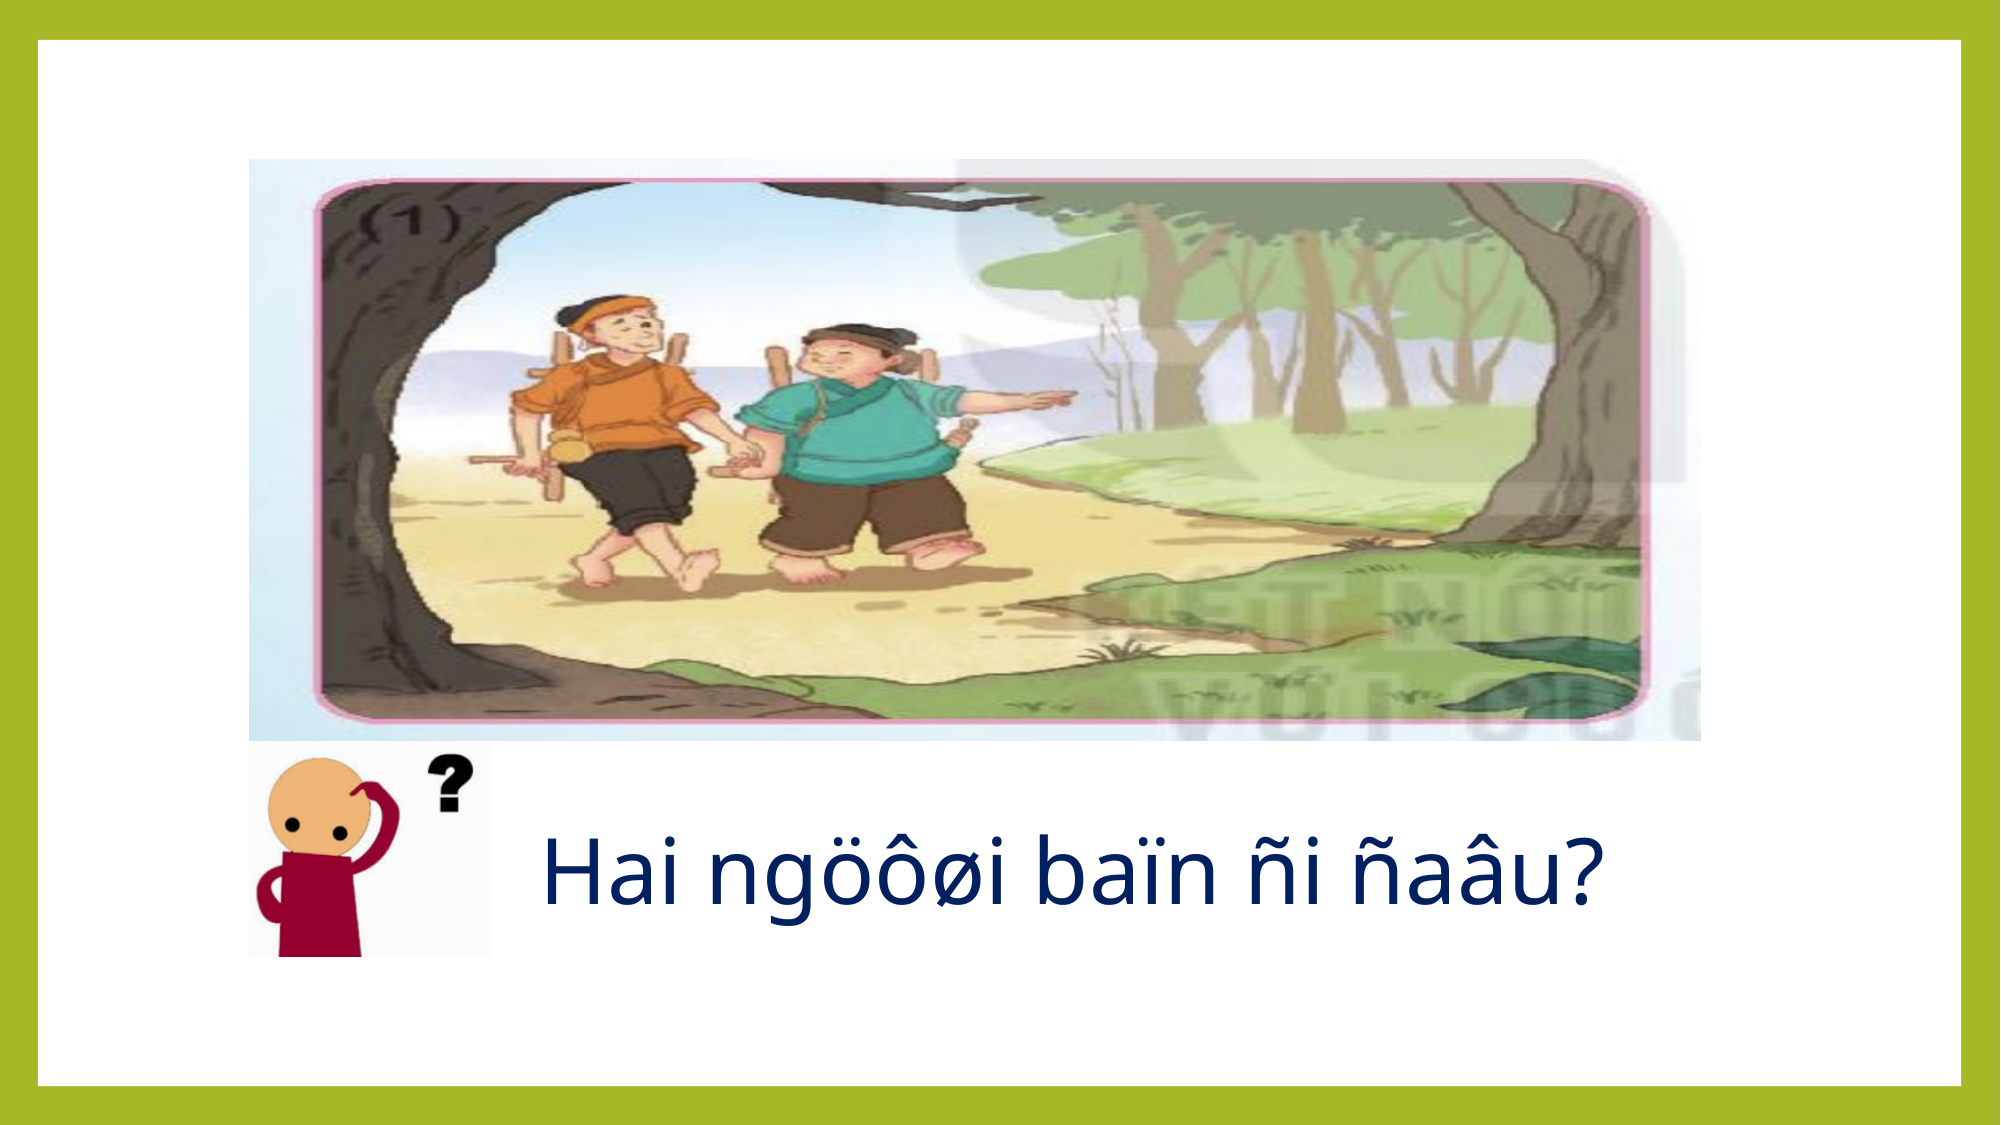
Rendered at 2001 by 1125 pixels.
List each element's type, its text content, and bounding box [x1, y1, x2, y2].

text_box Hai ngöôøi baïn ñi ñaâu? [524, 805, 1791, 931]
picture [249, 159, 1702, 957]
